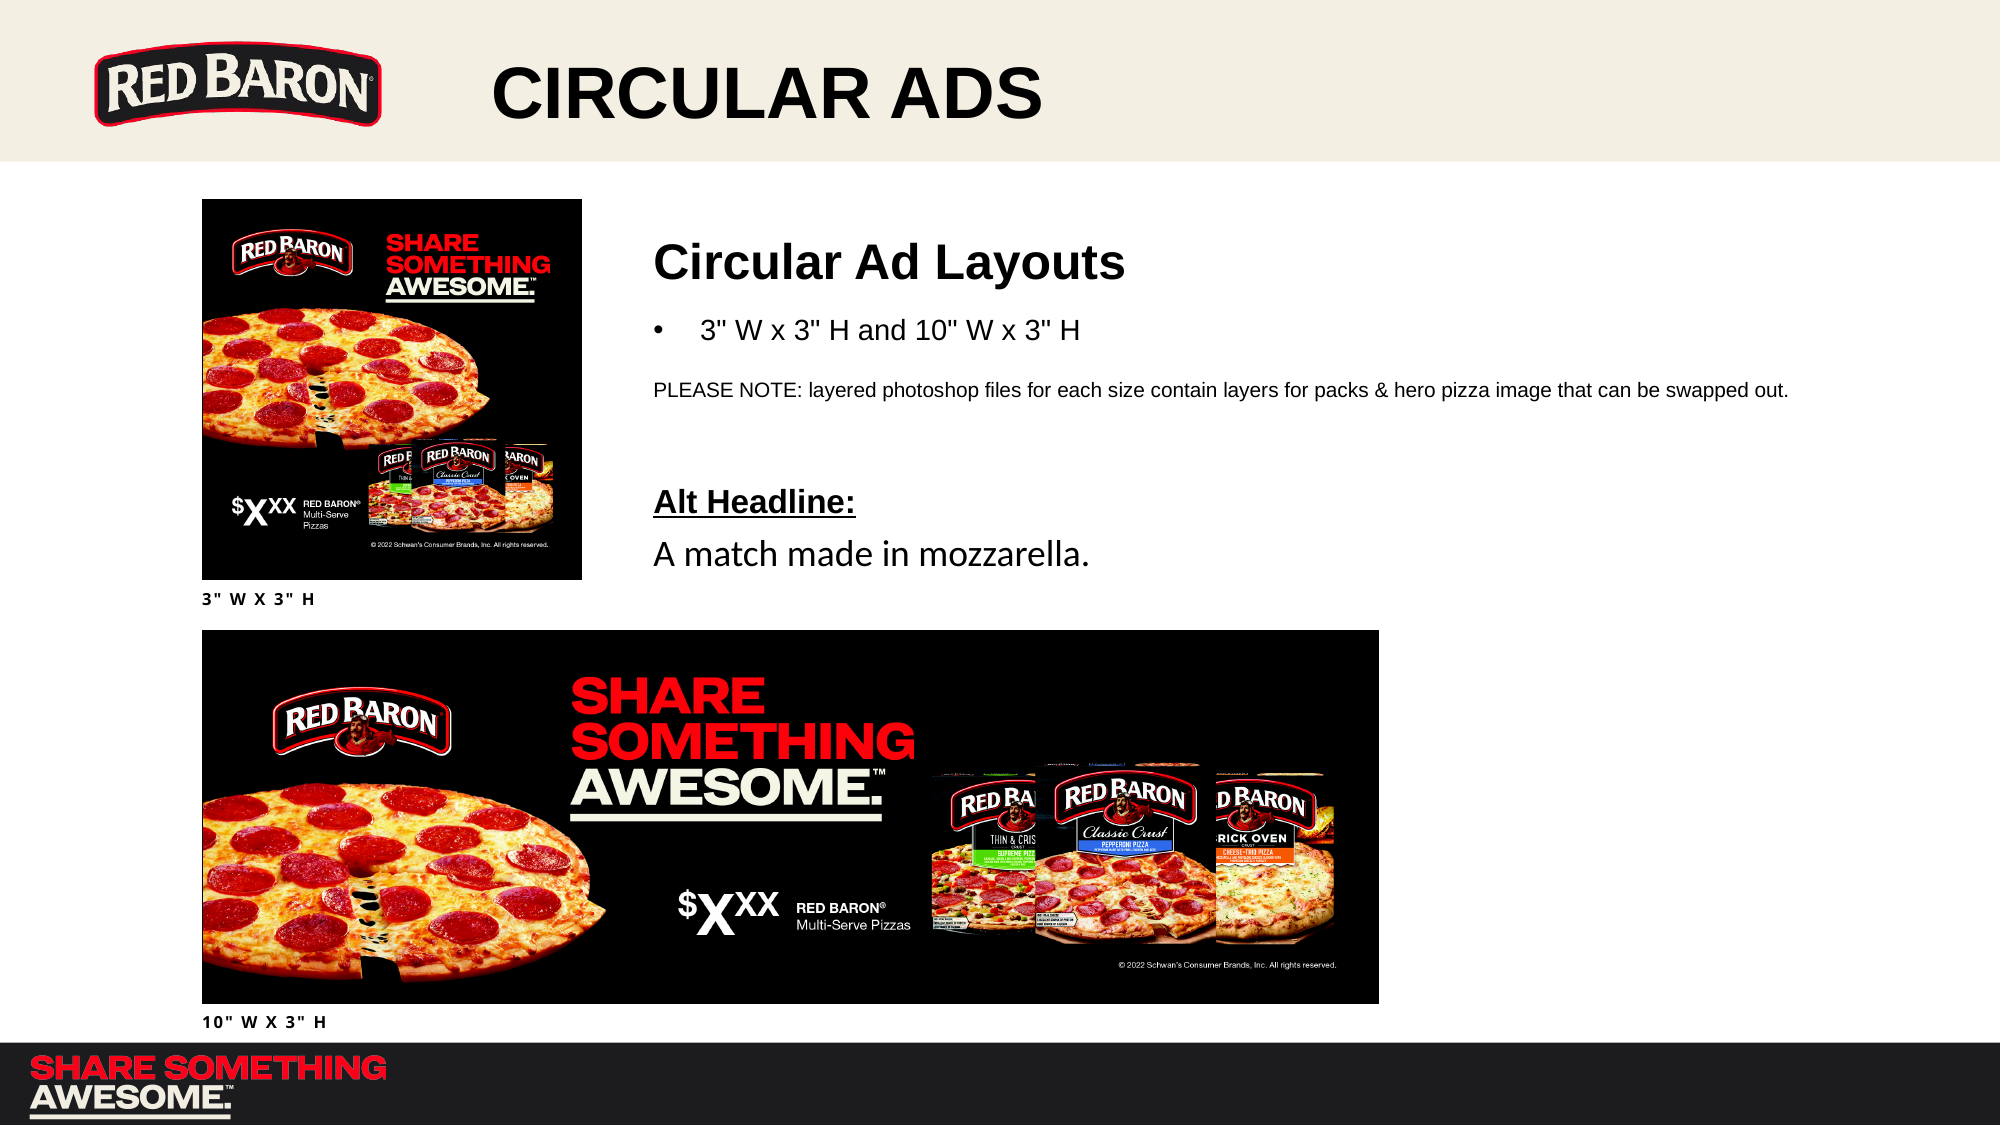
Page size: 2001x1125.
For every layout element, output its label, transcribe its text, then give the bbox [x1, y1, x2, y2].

picture [201, 630, 1379, 1004]
title CIRCULAR ADS [476, 0, 1970, 142]
text_box 3" W X 3" H [187, 580, 371, 620]
text_box 10" W X 3" H [187, 1004, 371, 1044]
text_box Circular Ad Layouts 3" W x 3" H and 10" W x 3" H PLEASE NOTE: layered photoshop files for each size contain layers for packs & hero pizza image that can be swapped out. [638, 229, 1900, 409]
picture [29, 1050, 455, 1125]
picture [94, 40, 382, 127]
picture [201, 199, 582, 580]
text_box Alt Headline: A match made in mozzarella. [638, 465, 1762, 582]
